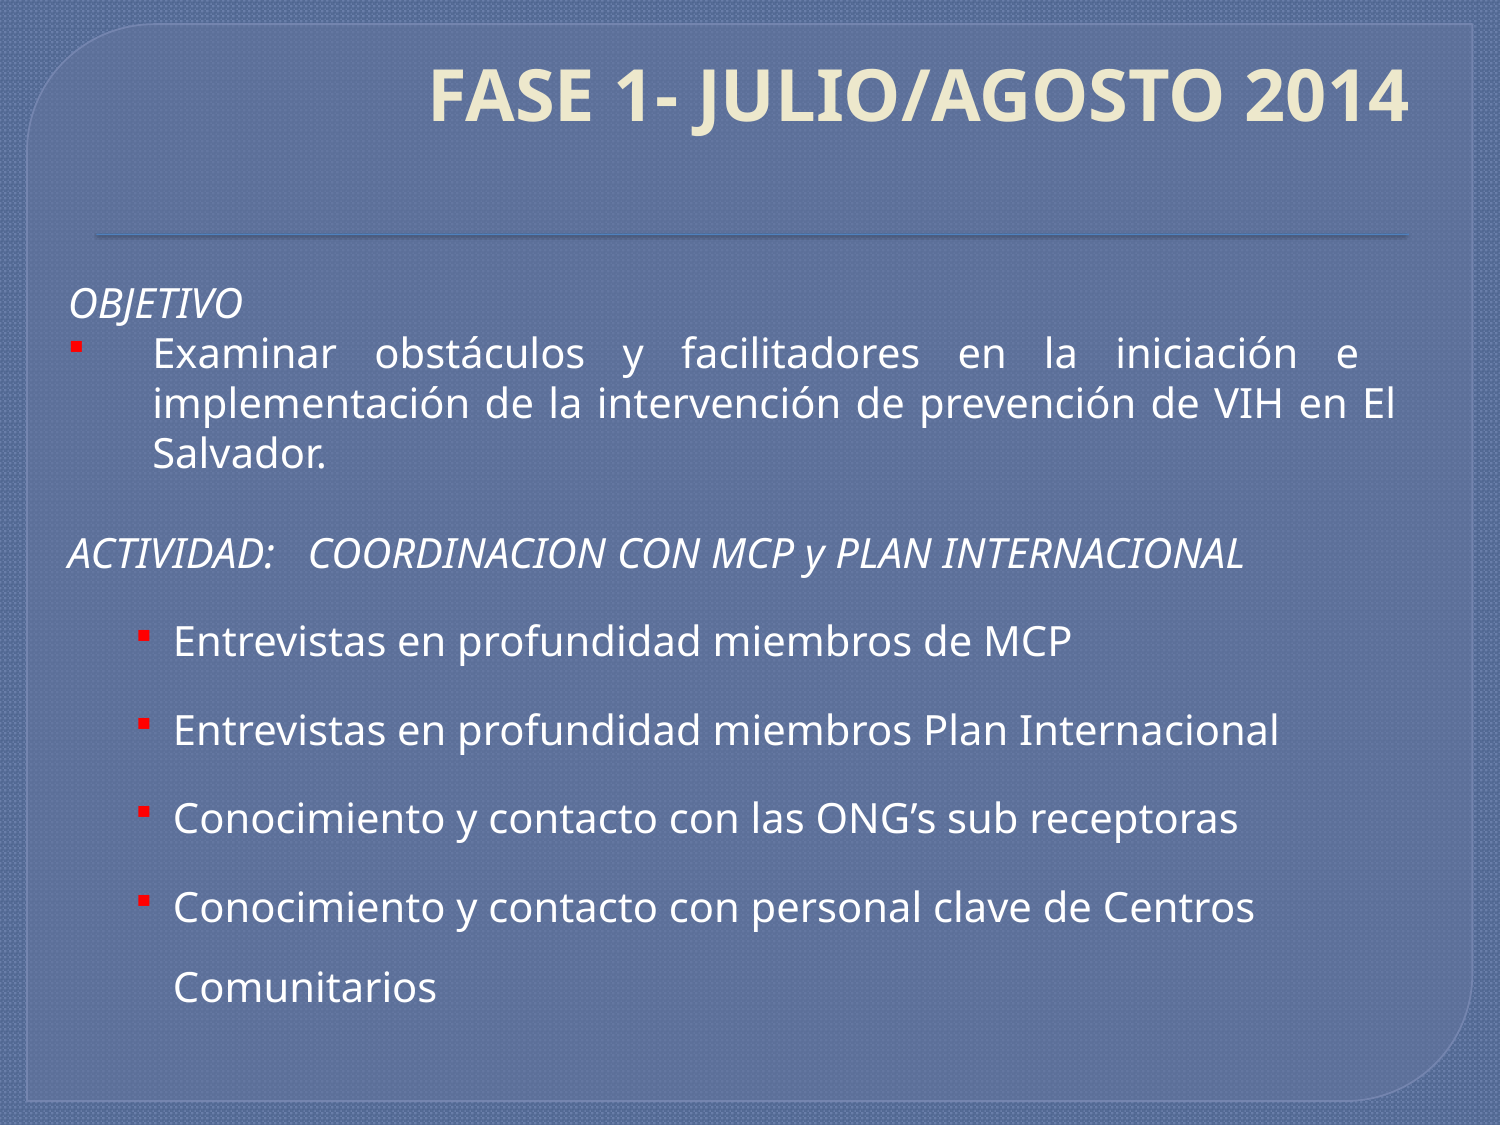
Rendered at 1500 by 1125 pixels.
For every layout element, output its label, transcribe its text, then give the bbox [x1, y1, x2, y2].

list OBJETIVO Examinar obstáculos y facilitadores en la iniciación e implementación de la intervención de prevención de VIH en El Salvador. ACTIVIDAD: COORDINACION CON MCP y PLAN INTERNACIONAL Entrevistas en profundidad miembros de MCP Entrevistas en profundidad miembros Plan Internacional Conocimiento y contacto con las ONG’s sub receptoras Conocimiento y contacto con personal clave de Centros Comunitarios [53, 268, 1412, 1059]
title FASE 1- JULIO/AGOSTO 2014 [75, 41, 1425, 230]
